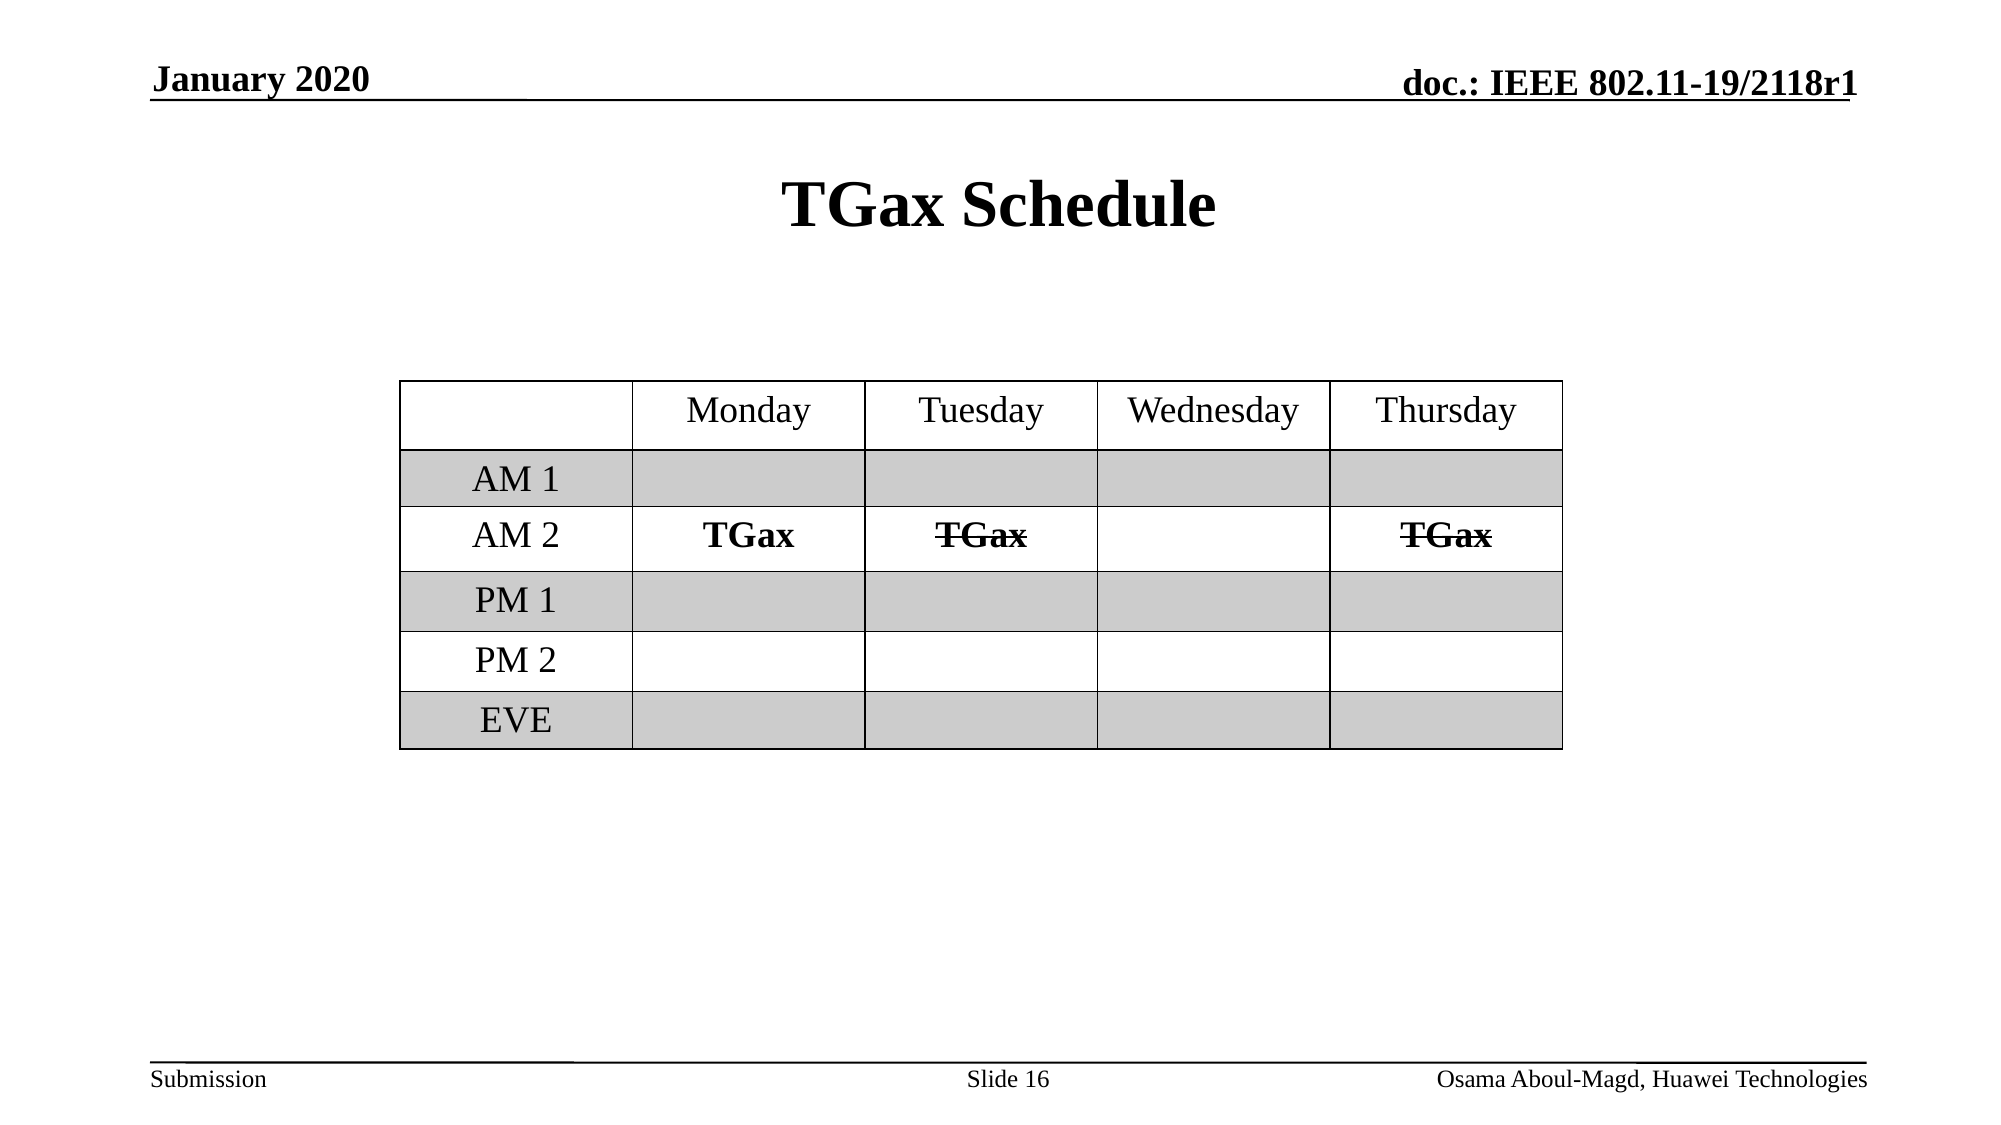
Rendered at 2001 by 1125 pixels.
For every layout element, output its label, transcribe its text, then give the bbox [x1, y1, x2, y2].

table_cell PM 1 [401, 572, 632, 631]
table_cell [1098, 692, 1329, 748]
table_header [401, 382, 632, 449]
table_cell AM 2 [401, 507, 632, 571]
table_cell TGax [633, 507, 864, 571]
table_header Tuesday [866, 382, 1097, 449]
table_header Thursday [1331, 382, 1562, 449]
table_cell TGax [1331, 507, 1562, 571]
table_cell [633, 692, 864, 748]
table_cell [633, 451, 864, 506]
table_cell [866, 692, 1097, 748]
table_cell [633, 572, 864, 631]
table_cell [633, 632, 864, 691]
table_header Wednesday [1098, 382, 1329, 449]
table_cell [866, 632, 1097, 691]
table_cell [1098, 451, 1329, 506]
table_cell [1331, 572, 1562, 631]
title TGax Schedule [149, 112, 1850, 288]
table_cell EVE [401, 692, 632, 748]
footer Osama Aboul-Magd, Huawei Technologies [1171, 1061, 1869, 1093]
slide_number Slide 16 [950, 1061, 1067, 1123]
table_cell PM 2 [401, 632, 632, 691]
table_cell [1331, 692, 1562, 748]
table_cell AM 1 [401, 451, 632, 506]
table_cell [866, 572, 1097, 631]
table_header Monday [633, 382, 864, 449]
table_cell [866, 451, 1097, 506]
table_cell [1098, 507, 1329, 571]
table_cell [1331, 451, 1562, 506]
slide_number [152, 54, 563, 100]
table_cell [1098, 632, 1329, 691]
table_cell TGax [866, 507, 1097, 571]
table_cell [1331, 632, 1562, 691]
table_cell [1098, 572, 1329, 631]
